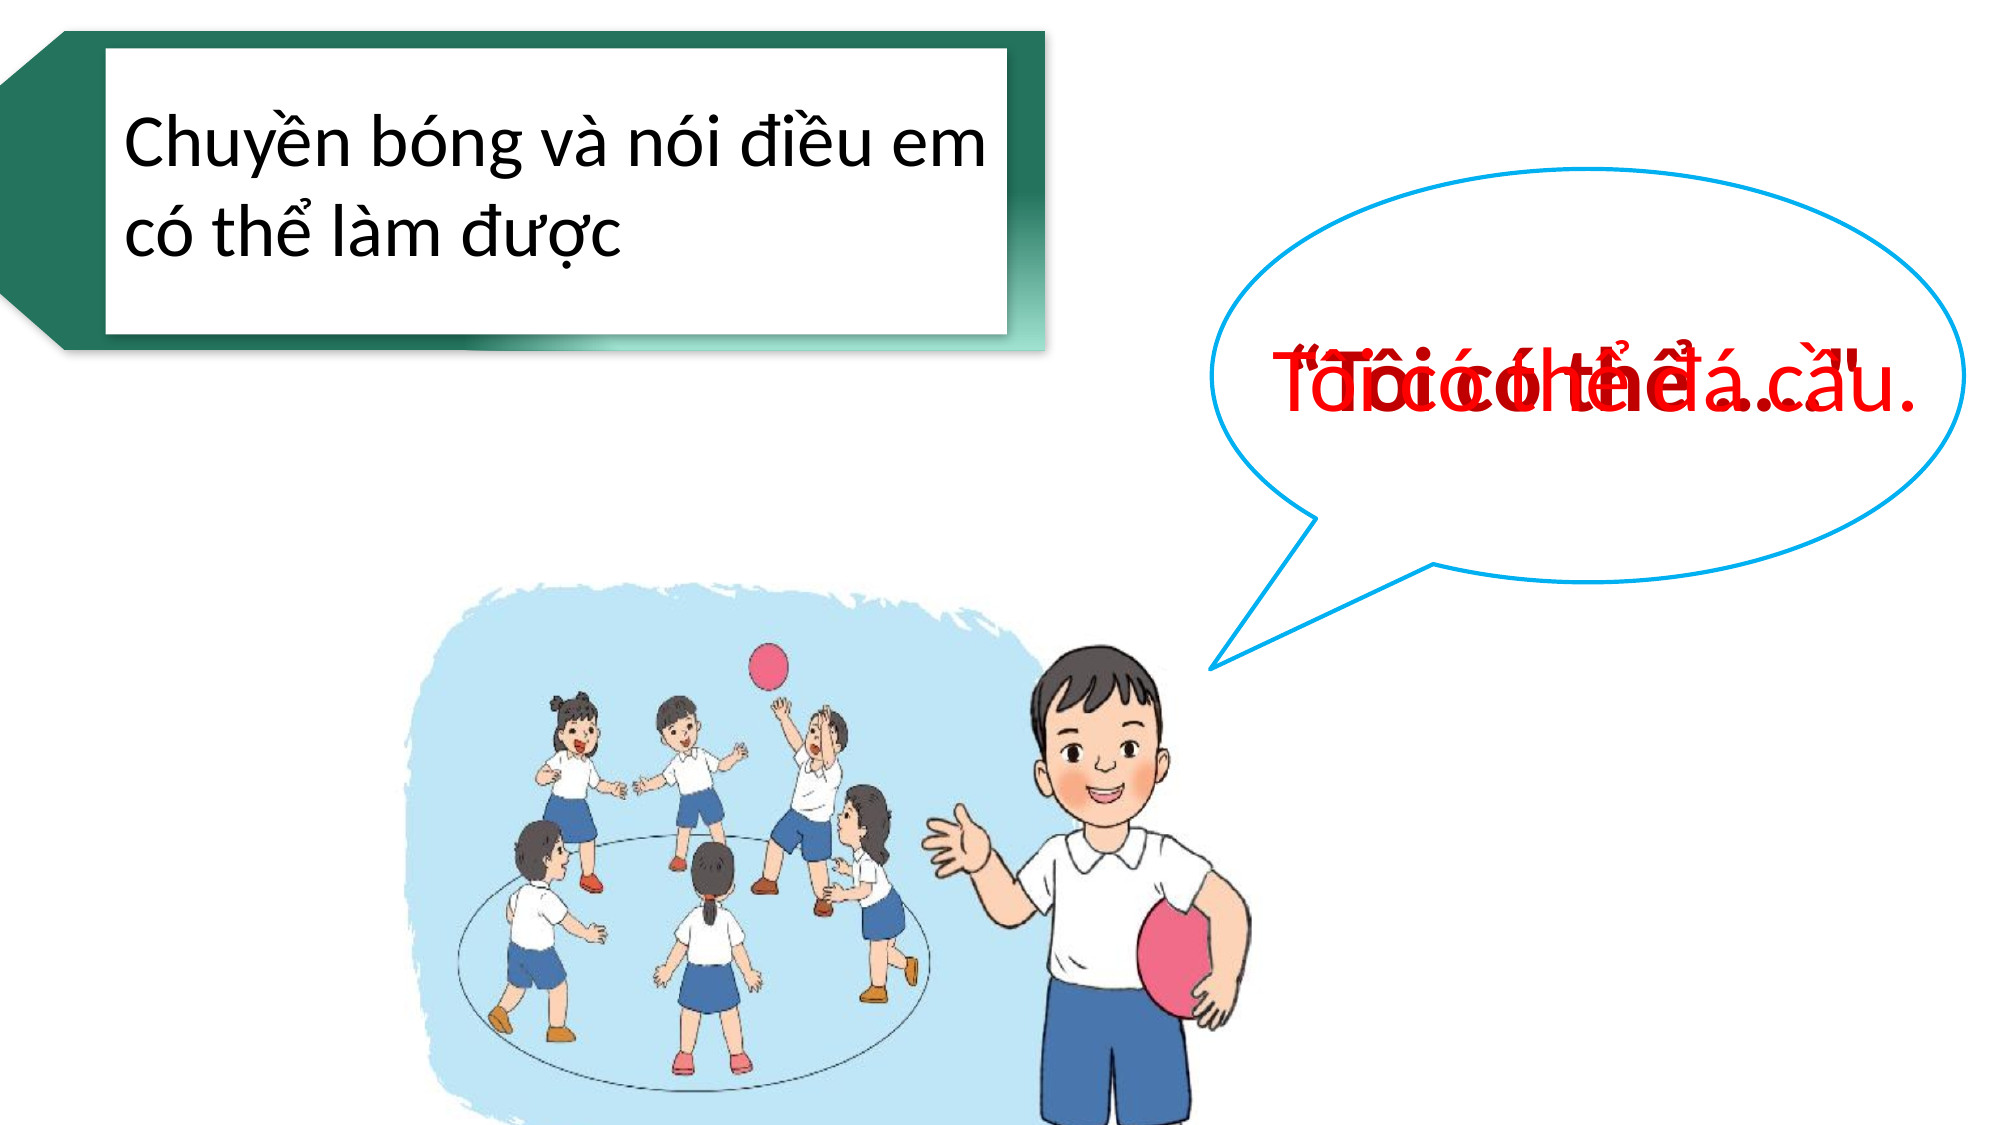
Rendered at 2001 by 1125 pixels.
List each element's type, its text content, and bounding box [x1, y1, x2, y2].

text_box [1226, 437, 1950, 632]
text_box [0, 30, 1046, 351]
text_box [385, 519, 1290, 1125]
text_box [1228, 166, 1948, 311]
text_box Tôi có thể đá cầu. [1224, 311, 1970, 437]
text_box “Tôi có thể ….." [1203, 312, 1949, 438]
